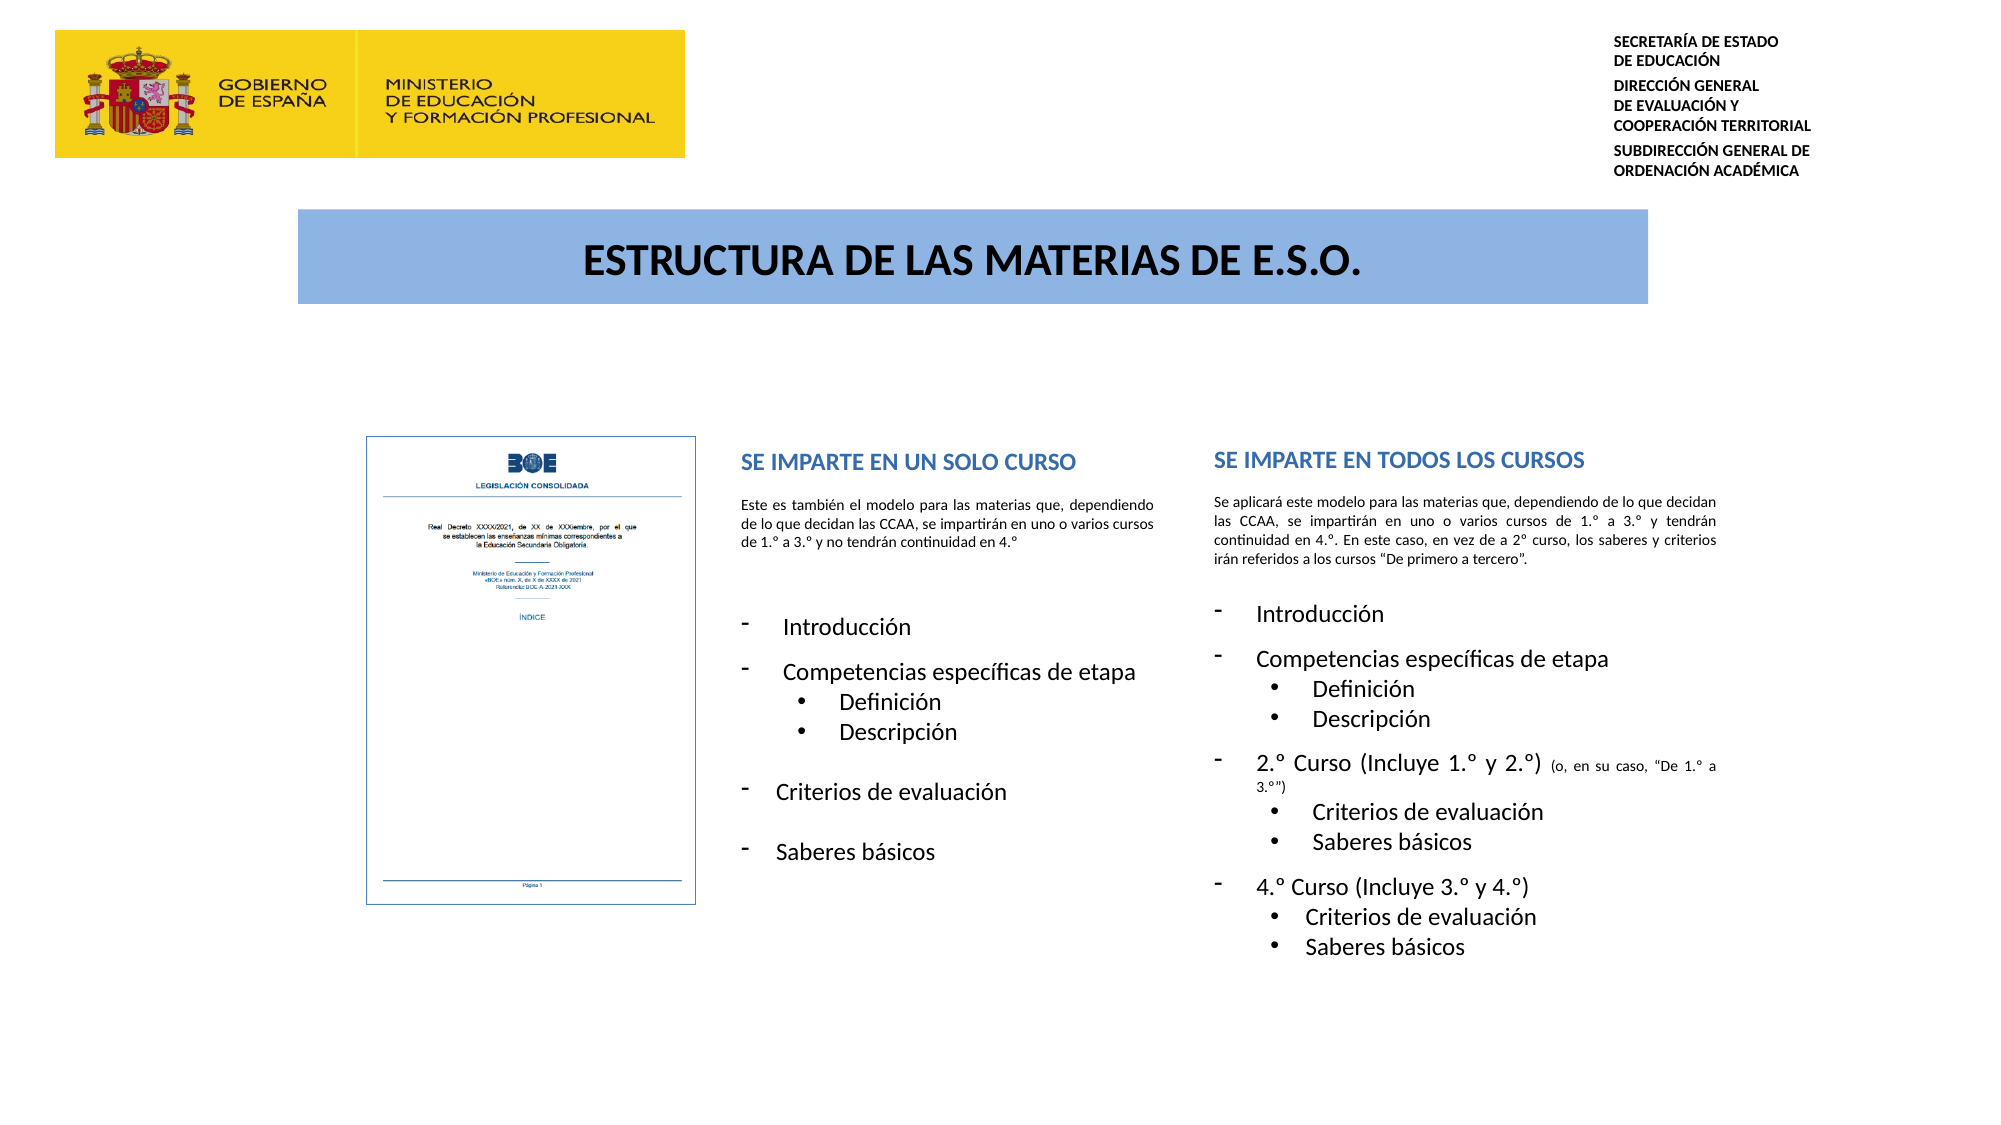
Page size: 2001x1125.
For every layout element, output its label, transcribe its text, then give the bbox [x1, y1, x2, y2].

title ESTRUCTURA DE LAS MATERIAS DE E.S.O. [298, 209, 1649, 304]
text_box SE IMPARTE EN UN SOLO CURSO Este es también el modelo para las materias que, dependiendo de lo que decidan las CCAA, se impartirán en uno o varios cursos de 1.º a 3.º y no tendrán continuidad en 4.º Introducción Competencias específicas de etapa Definición Descripción Criterios de evaluación Saberes básicos [726, 438, 1169, 903]
picture [55, 30, 685, 158]
picture [366, 435, 696, 905]
text_box SE IMPARTE EN TODOS LOS CURSOS Se aplicará este modelo para las materias que, dependiendo de lo que decidan las CCAA, se impartirán en uno o varios cursos de 1.º a 3.º y tendrán continuidad en 4.º. En este caso, en vez de a 2º curso, los saberes y criterios irán referidos a los cursos “De primero a tercero”. Introducción Competencias específicas de etapa Definición Descripción 2.º Curso (Incluye 1.º y 2.º) (o, en su caso, “De 1.º a 3.º”) Criterios de evaluación Saberes básicos 4.º Curso (Incluye 3.º y 4.º) Criterios de evaluación Saberes básicos [1199, 436, 1732, 968]
